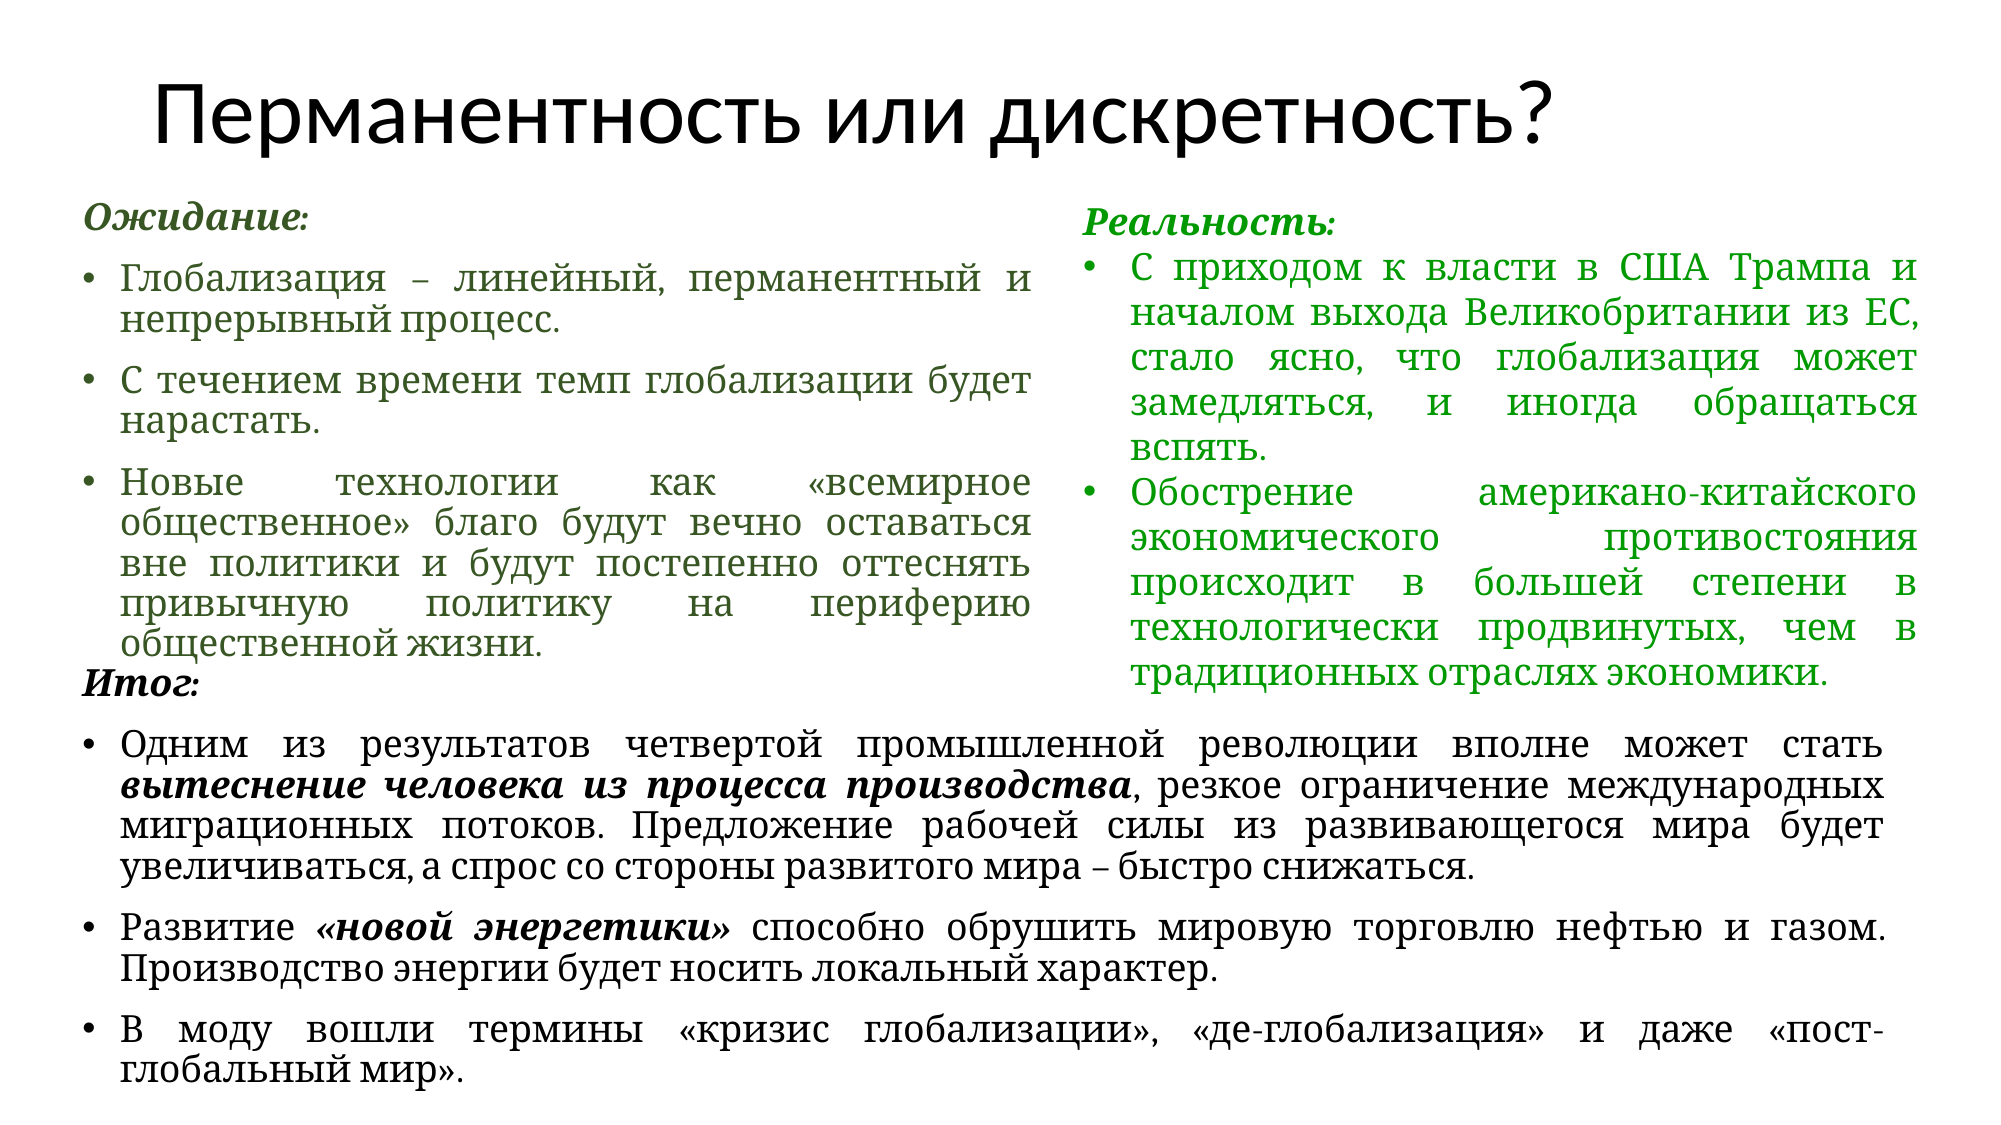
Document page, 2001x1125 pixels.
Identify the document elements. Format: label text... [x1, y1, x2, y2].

text_box Реальность: С приходом к власти в США Трампа и началом выхода Великобритании из ЕС, стало ясно, что глобализация может замедляться, и иногда обращаться вспять. Обострение американо-китайского экономического противостояния происходит в большей степени в технологически продвинутых, чем в традиционных отраслях экономики. [1068, 190, 1933, 701]
list Итог: Одним из результатов четвертой промышленной революции вполне может стать вытеснение человека из процесса производства, резкое ограничение международных миграционных потоков. Предложение рабочей силы из развивающегося мира будет увеличиваться, а спрос со стороны развитого мира – быстро снижаться. Развитие «новой энергетики» способно обрушить мировую торговлю нефтью и газом. Производство энергии будет носить локальный характер. В моду вошли термины «кризис глобализации», «де-глобализация» и даже «пост-глобальный мир». [66, 656, 1901, 1095]
list Ожидание: Глобализация – линейный, перманентный и непрерывный процесс. С течением времени темп глобализации будет нарастать. Новые технологии как «всемирное общественное» благо будут вечно оставаться вне политики и будут постепенно оттеснять привычную политику на периферию общественной жизни. [66, 190, 1048, 631]
title Перманентность или дискретность? [137, 59, 1863, 278]
